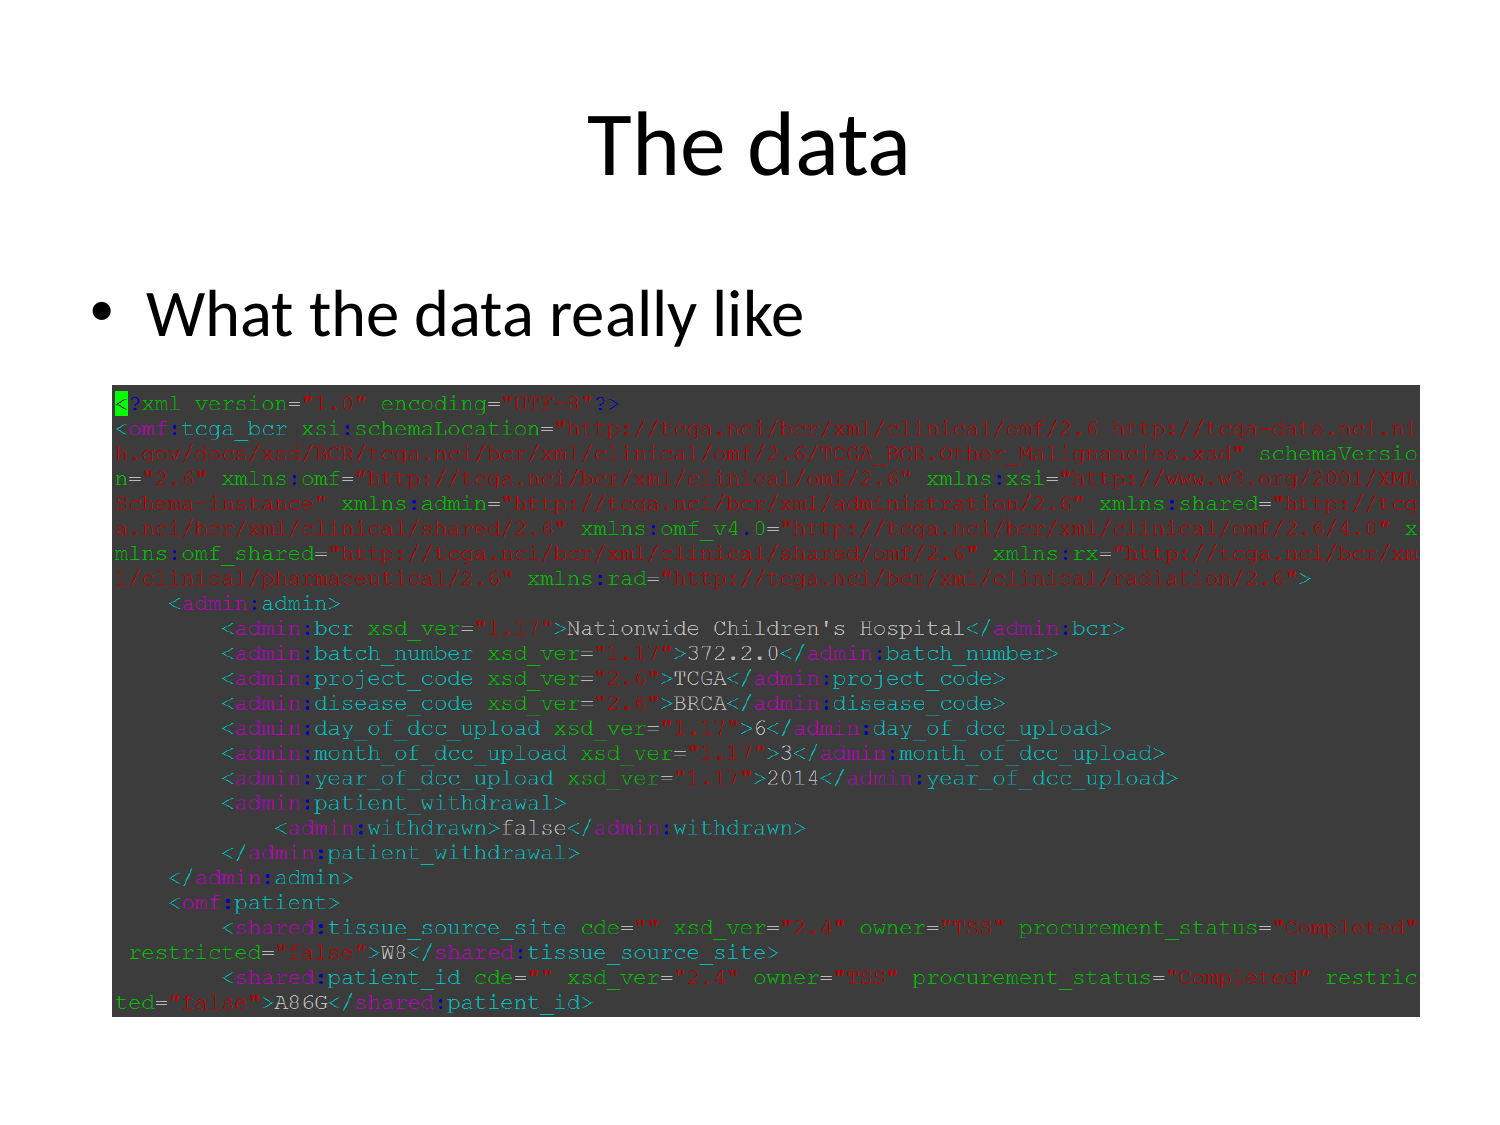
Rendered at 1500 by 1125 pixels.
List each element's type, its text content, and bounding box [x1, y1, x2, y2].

list What the data really like [75, 262, 1425, 1005]
title The data [75, 45, 1425, 233]
picture [111, 385, 1421, 1017]
